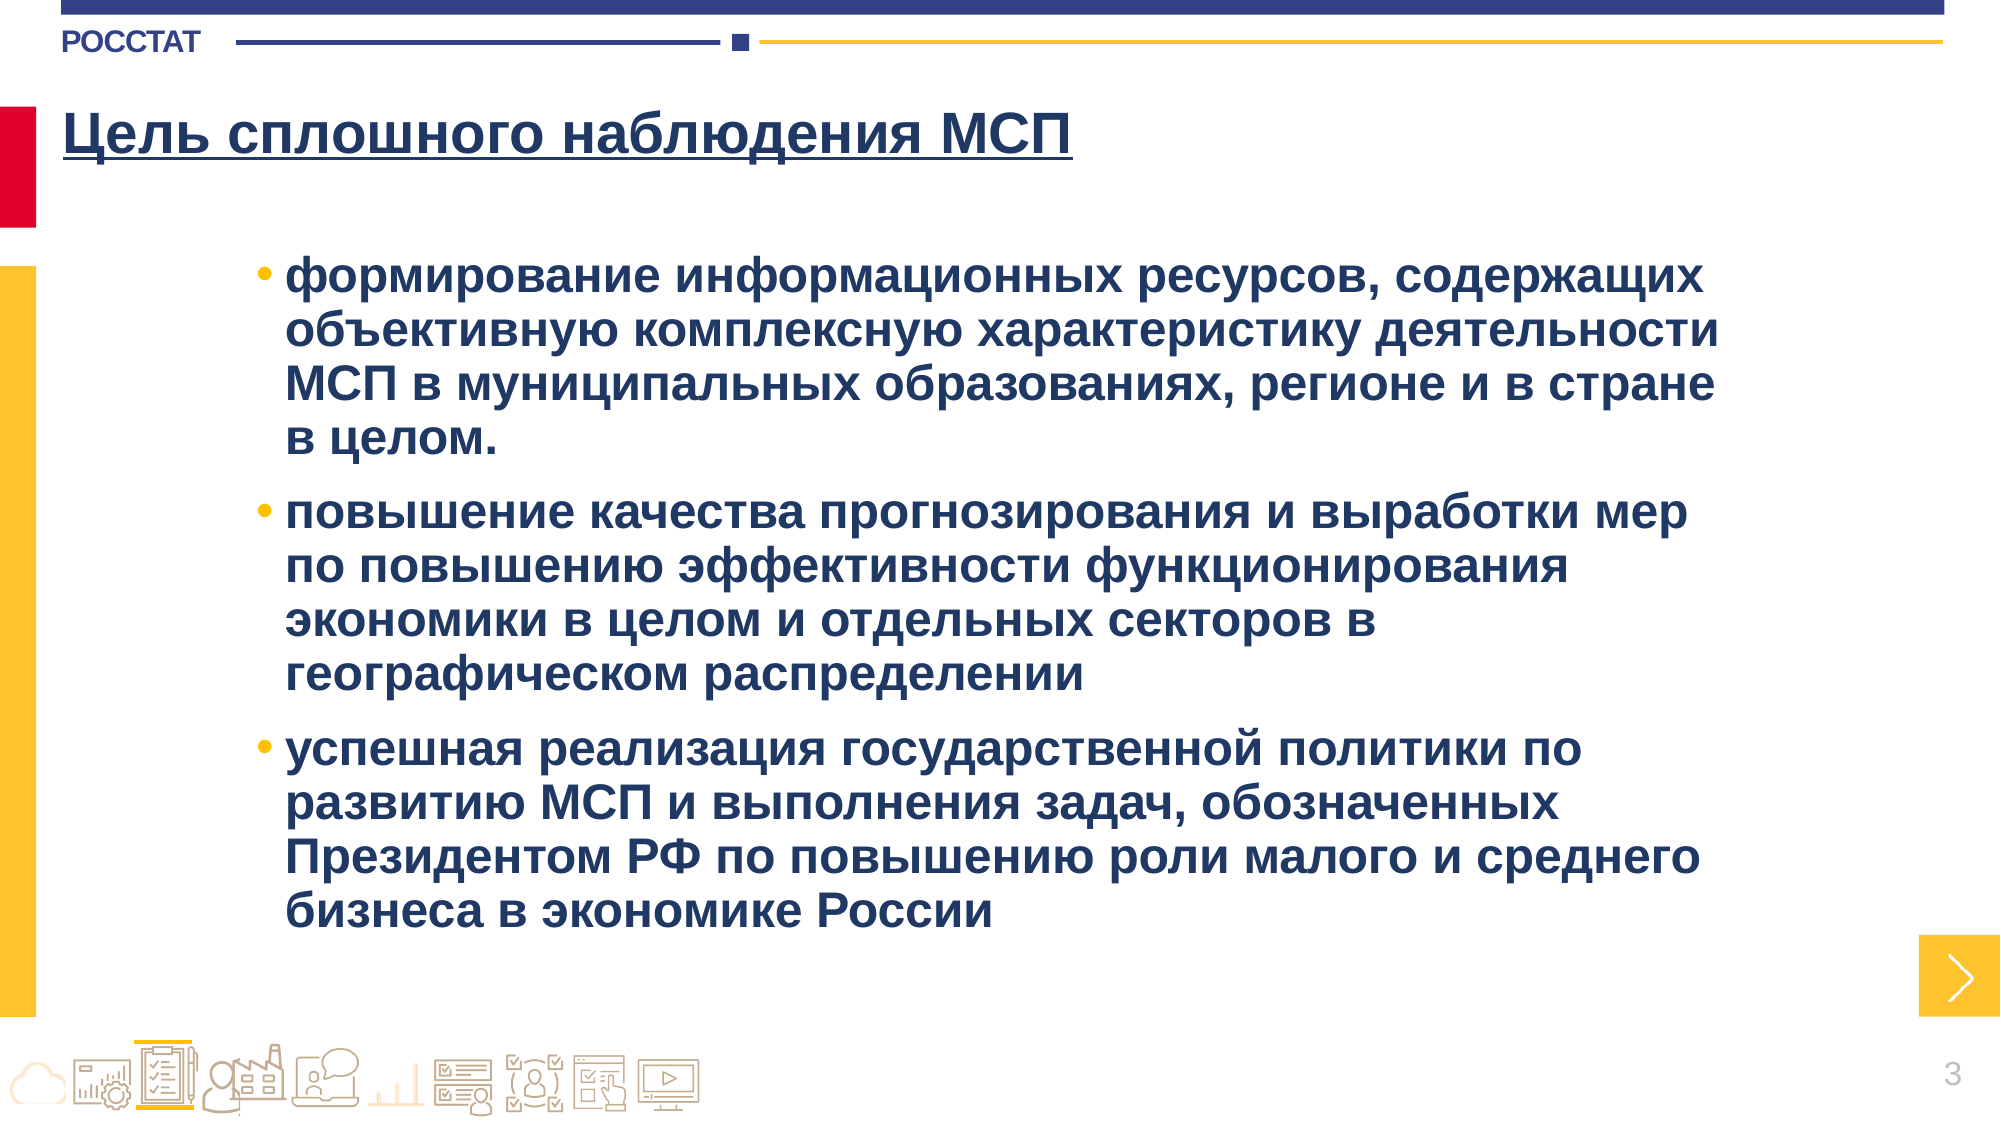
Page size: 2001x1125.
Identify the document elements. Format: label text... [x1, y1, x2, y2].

list Цель сплошного наблюдения МСП [47, 87, 1223, 242]
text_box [1918, 934, 2000, 1017]
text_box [236, 33, 1943, 77]
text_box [10, 1032, 707, 1125]
slide_number 3 [1527, 1042, 1978, 1103]
list формирование информационных ресурсов, содержащих объективную комплексную характеристику деятельности МСП в муниципальных образованиях, регионе и в стране в целом. повышение качества прогнозирования и выработки мер по повышению эффективности функционирования экономики в целом и отдельных секторов в географическом распределении успешная реализация государственной политики по развитию МСП и выполнения задач, обозначенных Президентом РФ по повышению роли малого и среднего бизнеса в экономике России [240, 241, 1744, 935]
